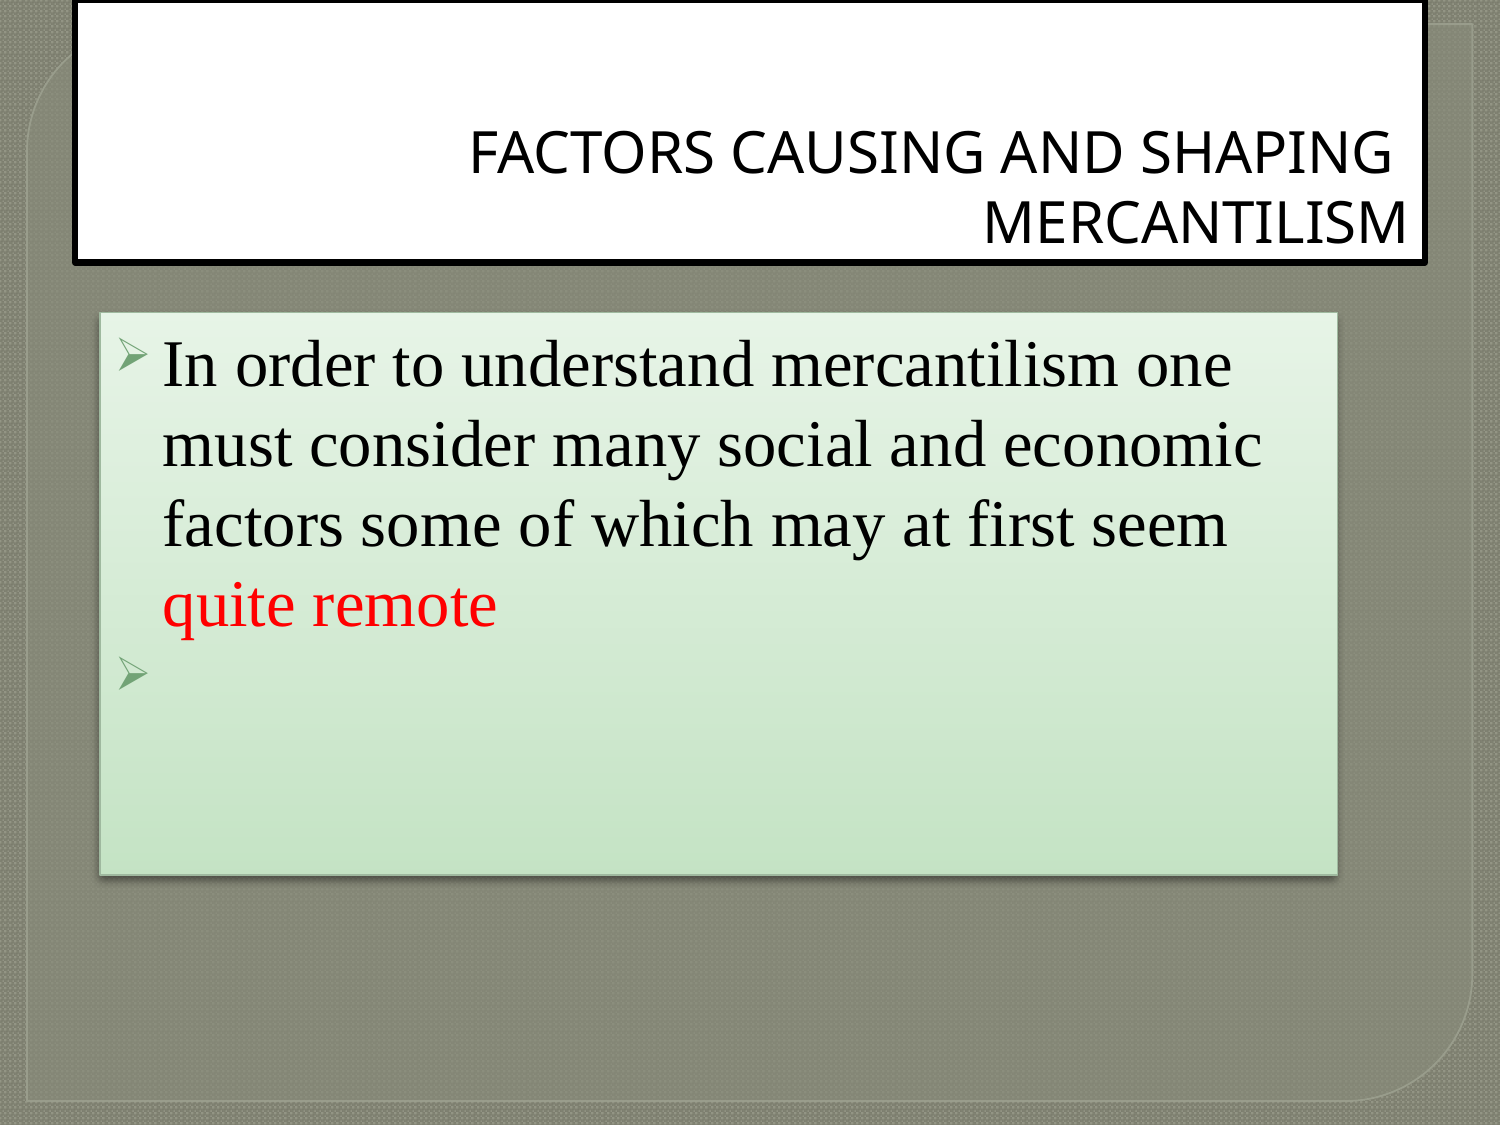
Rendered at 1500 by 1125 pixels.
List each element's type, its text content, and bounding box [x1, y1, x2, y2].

title FACTORS CAUSING AND SHAPING MERCANTILISM [72, 0, 1428, 266]
list In order to understand mercantilism one must consider many social and economic factors some of which may at first seem quite remote [99, 312, 1338, 876]
